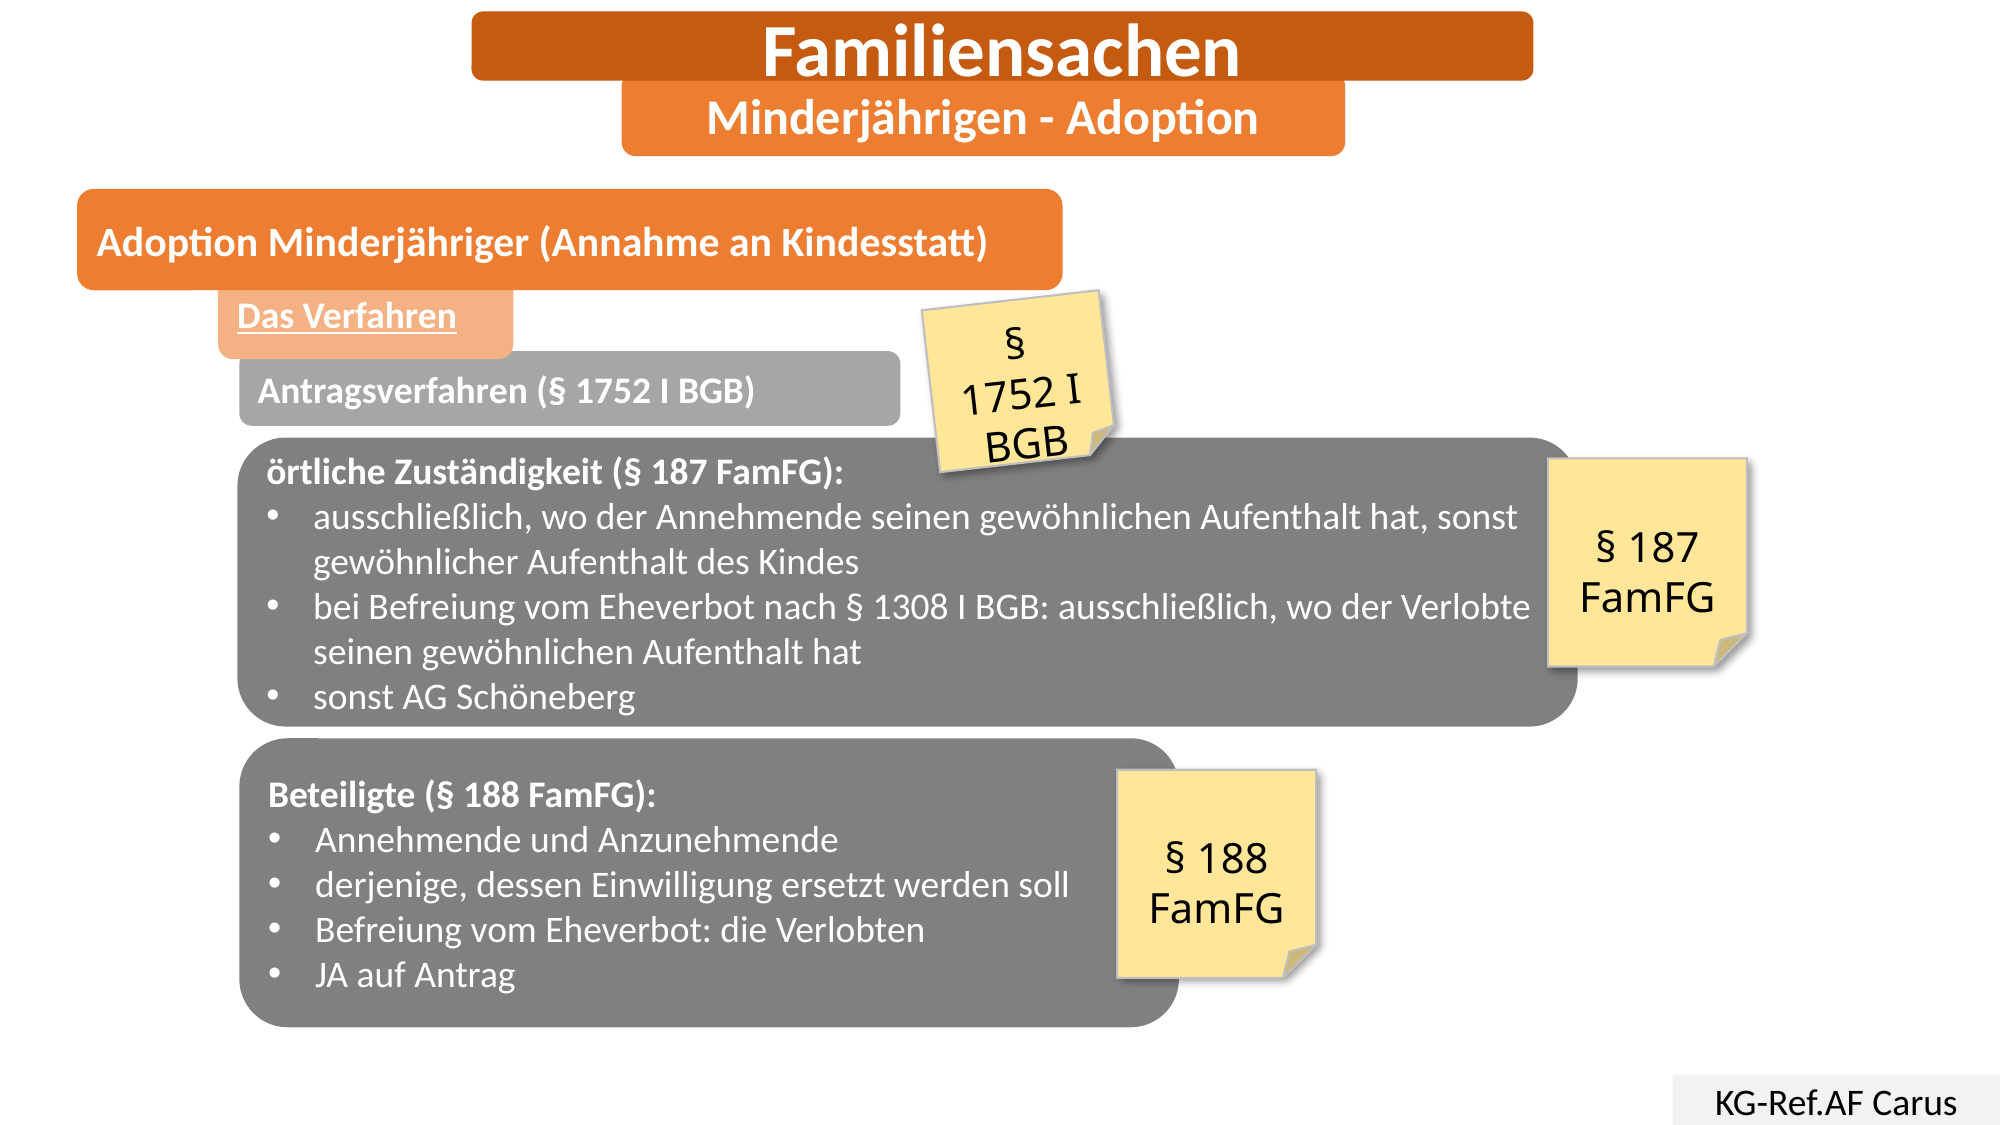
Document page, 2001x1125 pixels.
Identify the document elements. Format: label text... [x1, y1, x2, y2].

text_box § 1752 I BGB [920, 289, 1118, 474]
text_box örtliche Zuständigkeit (§ 187 FamFG): ausschließlich, wo der Annehmende seinen gewöhnlichen Aufenthalt hat, sonst gewöhnlicher Aufenthalt des Kindes bei Befreiung vom Eheverbot nach § 1308 I BGB: ausschließlich, wo der Verlobte seinen gewöhnlichen Aufenthalt hat sonst AG Schöneberg [236, 436, 1579, 728]
text_box Antragsverfahren (§ 1752 I BGB) [238, 350, 902, 427]
text_box § 187 FamFG [1546, 457, 1751, 668]
text_box KG-Ref.AF Carus [1672, 1074, 2000, 1125]
text_box Das Verfahren [216, 292, 515, 361]
text_box Minderjährigen - Adoption [620, 82, 1347, 158]
text_box Beteiligte (§ 188 FamFG): Annehmende und Anzunehmende derjenige, dessen Einwilligung ersetzt werden soll Befreiung vom Eheverbot: die Verlobten JA auf Antrag [238, 737, 1180, 1029]
text_box § 188 FamFG [1116, 768, 1320, 979]
text_box Adoption Minderjähriger (Annahme an Kindesstatt) [76, 187, 1064, 292]
text_box Familiensachen [470, 10, 1535, 82]
